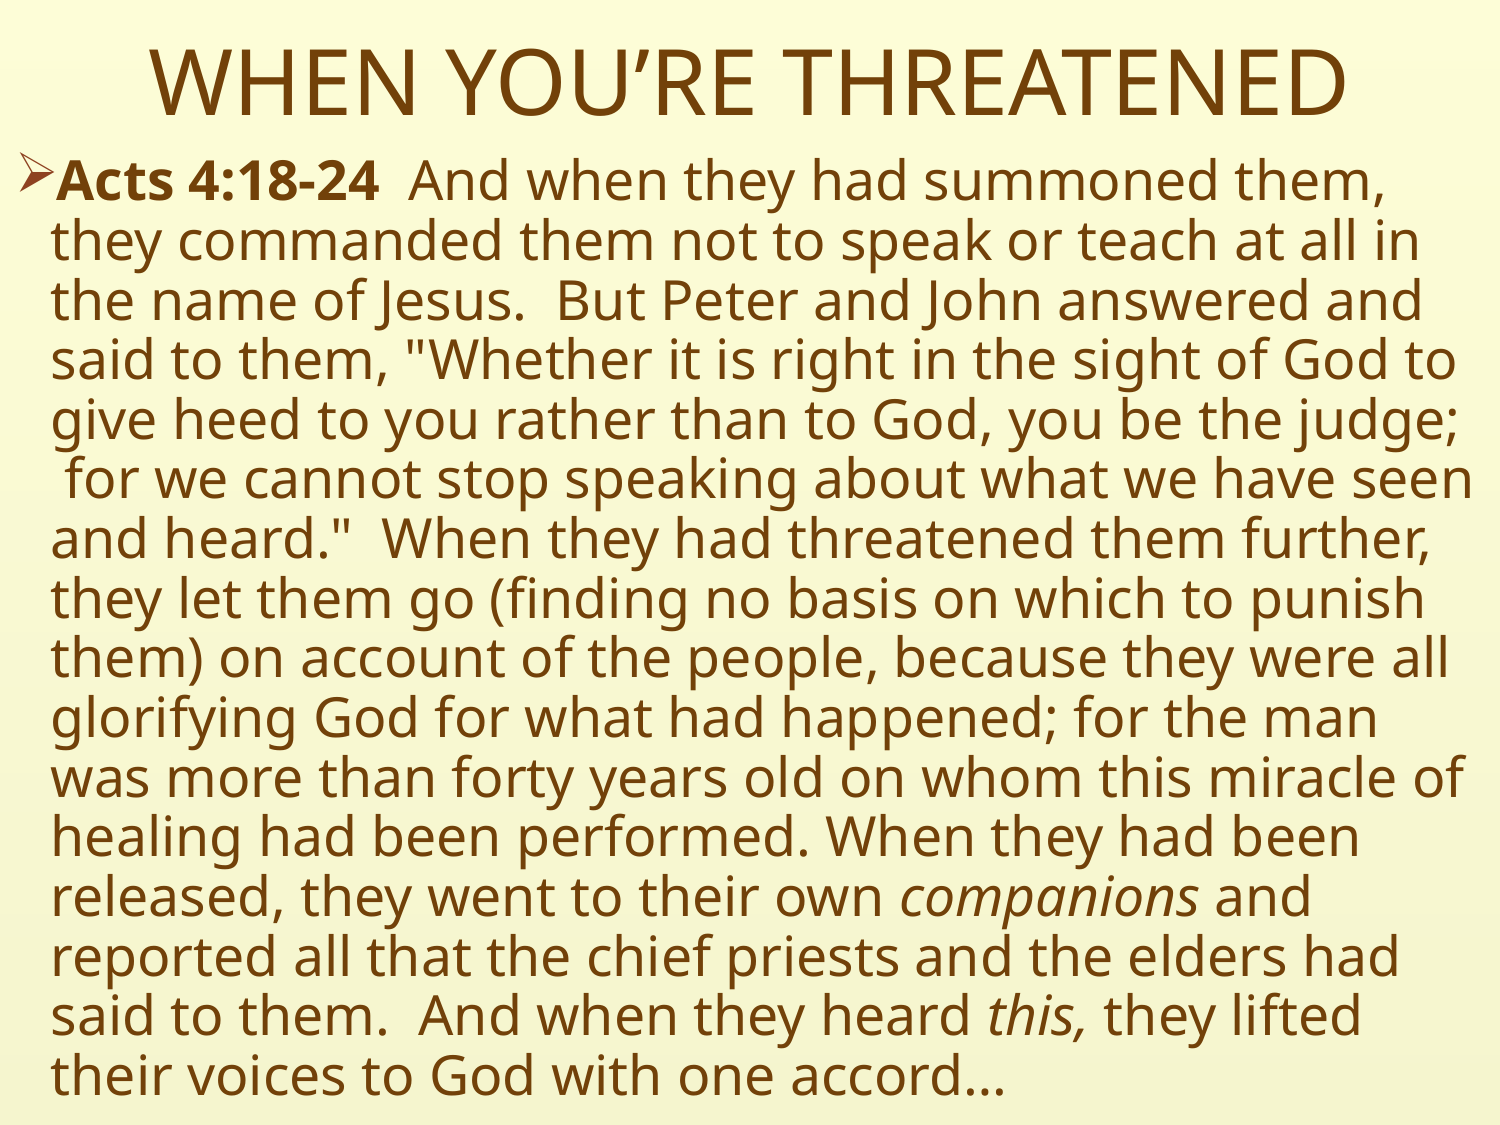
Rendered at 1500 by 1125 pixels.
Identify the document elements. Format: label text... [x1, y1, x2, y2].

list Acts 4:18-24 And when they had summoned them, they commanded them not to speak or teach at all in the name of Jesus. But Peter and John answered and said to them, "Whether it is right in the sight of God to give heed to you rather than to God, you be the judge; for we cannot stop speaking about what we have seen and heard." When they had threatened them further, they let them go (finding no basis on which to punish them) on account of the people, because they were all glorifying God for what had happened; for the man was more than forty years old on whom this miracle of healing had been performed. When they had been released, they went to their own companions and reported all that the chief priests and the elders had said to them. And when they heard this, they lifted their voices to God with one accord… [0, 145, 1500, 1125]
title WHEN YOU’RE THREATENED [0, 0, 1500, 145]
